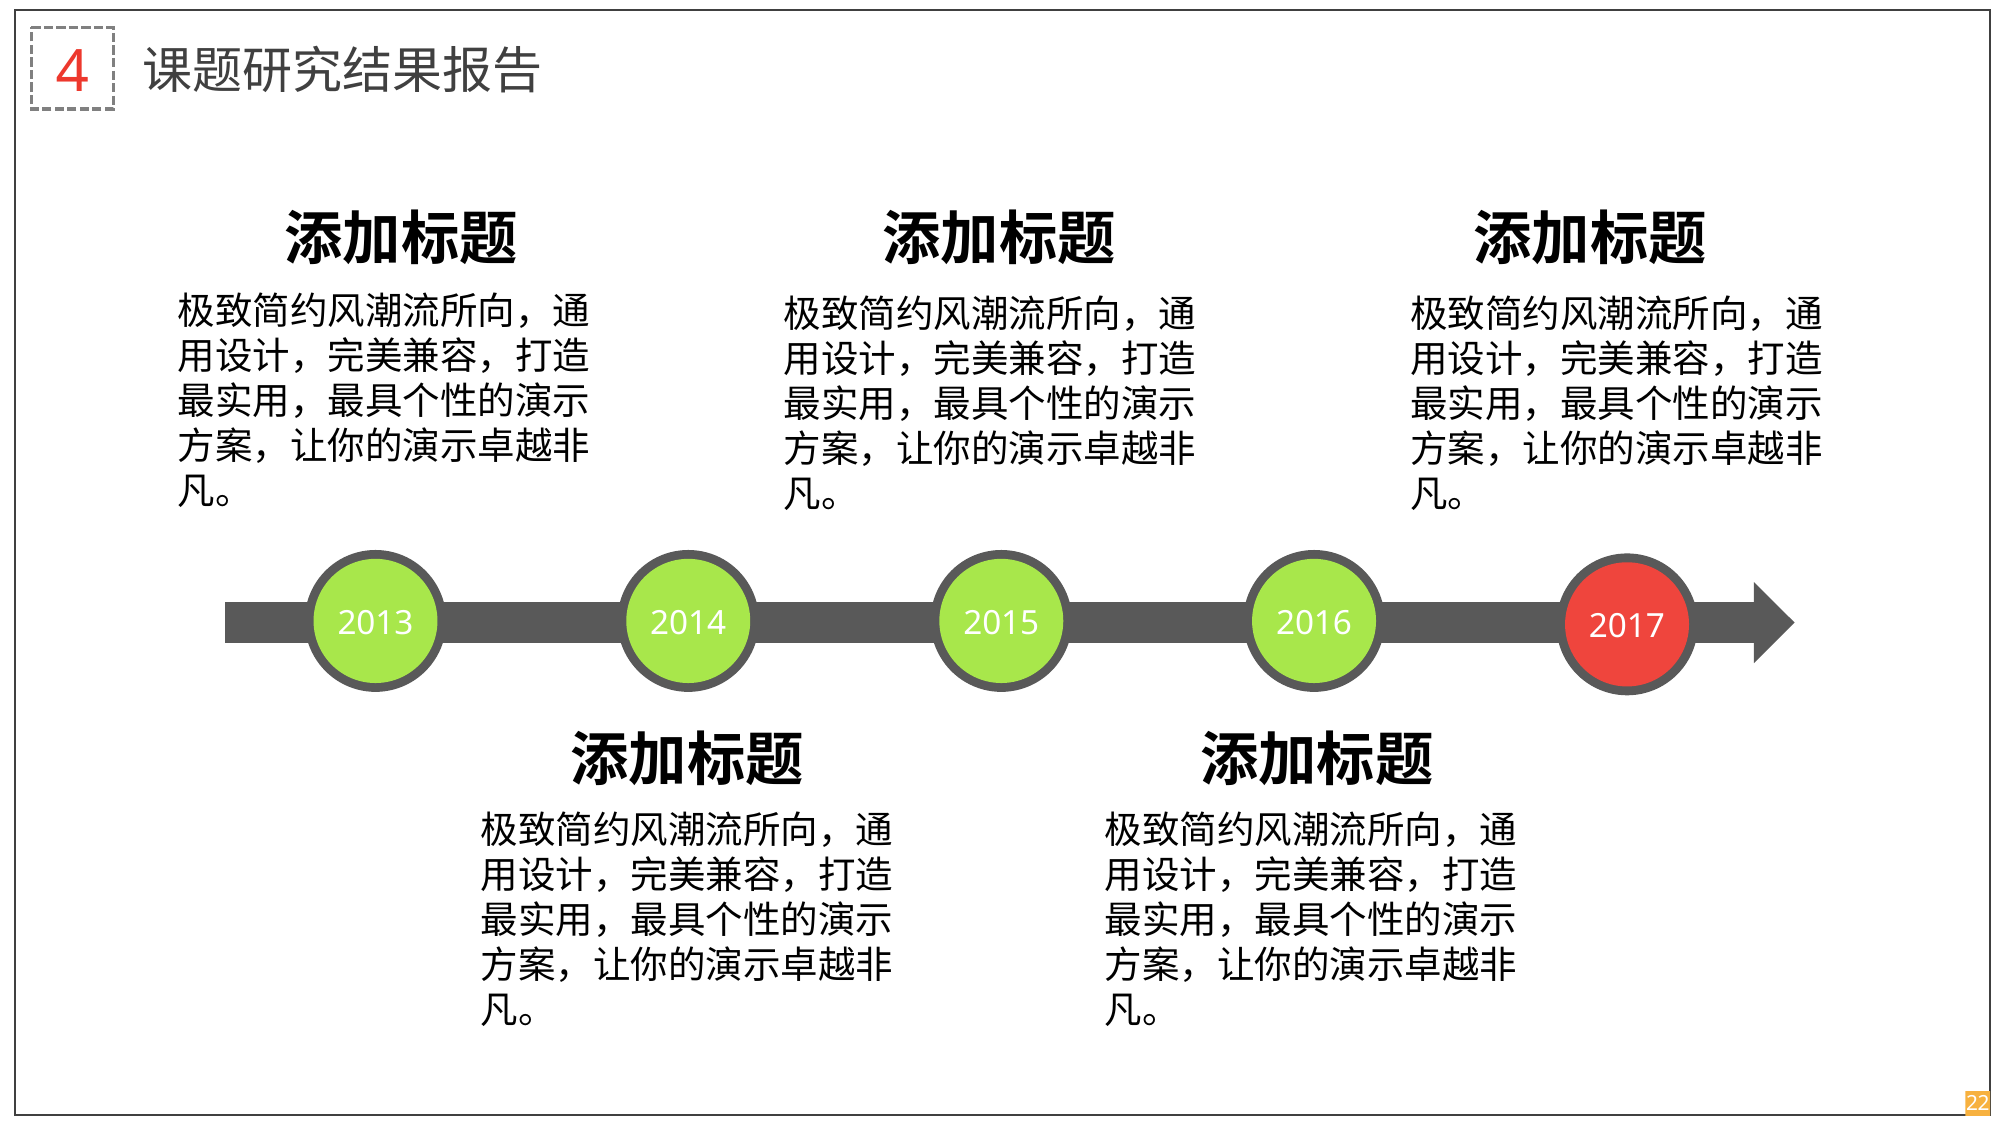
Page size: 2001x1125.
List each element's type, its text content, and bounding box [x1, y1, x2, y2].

text_box 添加标题 [555, 714, 819, 798]
text_box [1383, 601, 1558, 644]
text_box 2015 [938, 557, 1065, 685]
text_box [1242, 548, 1386, 693]
text_box [14, 9, 1991, 1116]
text_box 4 [30, 26, 114, 110]
text_box 极致简约风潮流所向，通用设计，完美兼容，打造最实用，最具个性的演示方案，让你的演示卓越非凡。 [162, 279, 640, 520]
text_box [224, 601, 307, 644]
text_box [444, 601, 619, 644]
text_box [1070, 601, 1245, 644]
text_box 添加标题 [269, 193, 533, 279]
text_box 极致简约风潮流所向，通用设计，完美兼容，打造最实用，最具个性的演示方案，让你的演示卓越非凡。 [466, 798, 911, 1039]
text_box 极致简约风潮流所向，通用设计，完美兼容，打造最实用，最具个性的演示方案，让你的演示卓越非凡。 [1090, 798, 1555, 1039]
text_box [1696, 579, 1796, 666]
text_box 添加标题 [867, 193, 1131, 279]
text_box [303, 548, 448, 693]
text_box 极致简约风潮流所向，通用设计，完美兼容，打造最实用，最具个性的演示方案，让你的演示卓越非凡。 [768, 282, 1229, 522]
text_box 2014 [625, 557, 752, 685]
text_box [757, 601, 932, 644]
text_box 极致简约风潮流所向，通用设计，完美兼容，打造最实用，最具个性的演示方案，让你的演示卓越非凡。 [1395, 282, 1842, 522]
text_box 2017 [1564, 561, 1691, 688]
text_box [929, 548, 1074, 693]
text_box 添加标题 [1185, 714, 1449, 798]
text_box [616, 548, 761, 693]
text_box 课题研究结果报告 [124, 26, 665, 110]
text_box [1555, 552, 1699, 697]
text_box 2016 [1251, 557, 1378, 685]
text_box [1944, 1090, 2000, 1117]
text_box 添加标题 [1459, 193, 1722, 279]
text_box 2013 [312, 557, 439, 685]
